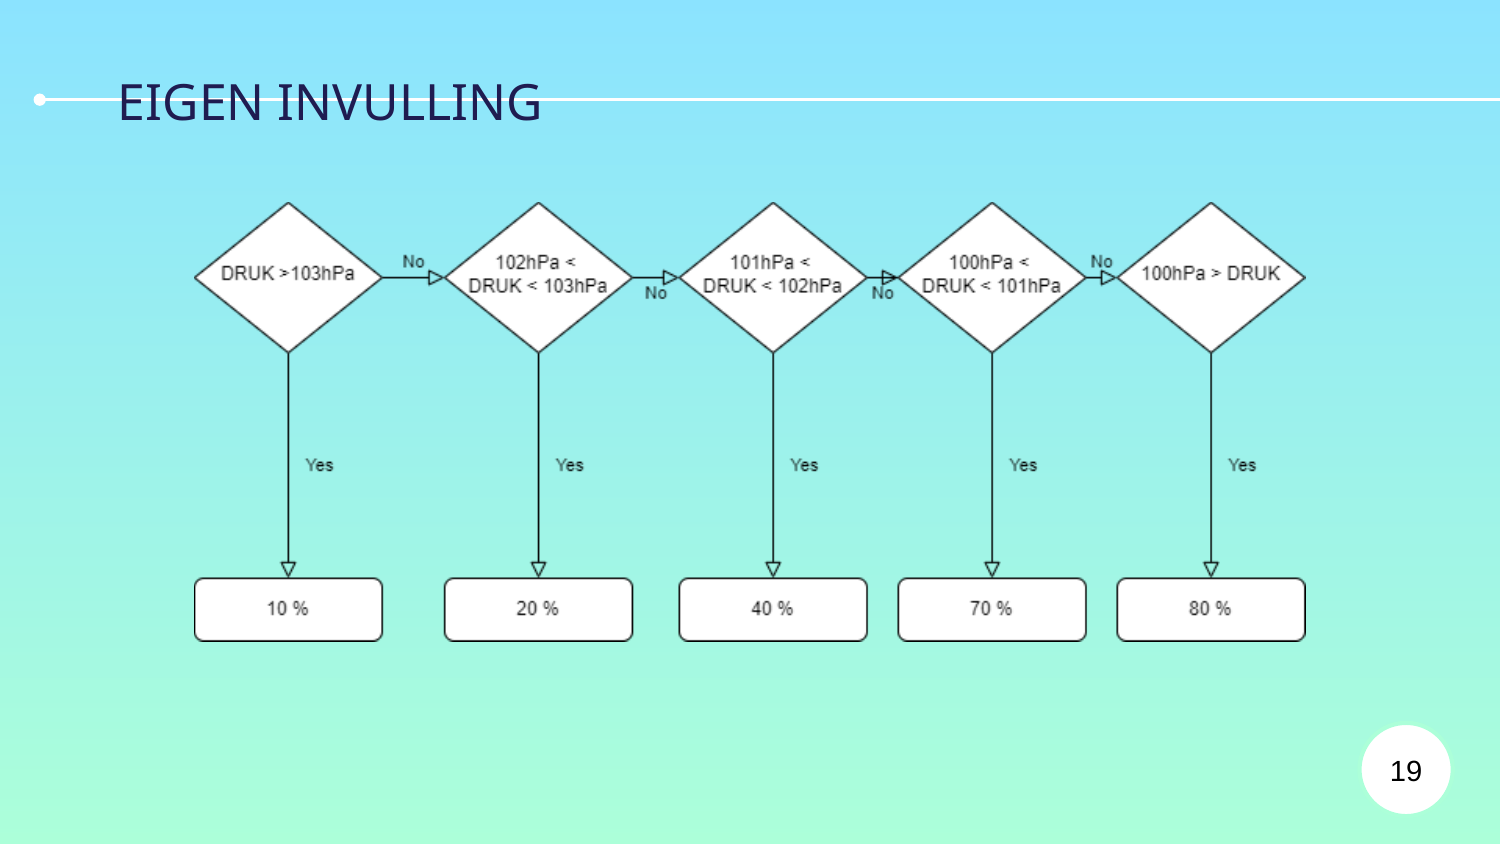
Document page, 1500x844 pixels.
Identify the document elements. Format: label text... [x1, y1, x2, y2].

text_box 19 [1357, 720, 1455, 819]
picture [194, 202, 1306, 642]
title EIGEN INVULLING [102, 55, 1101, 144]
